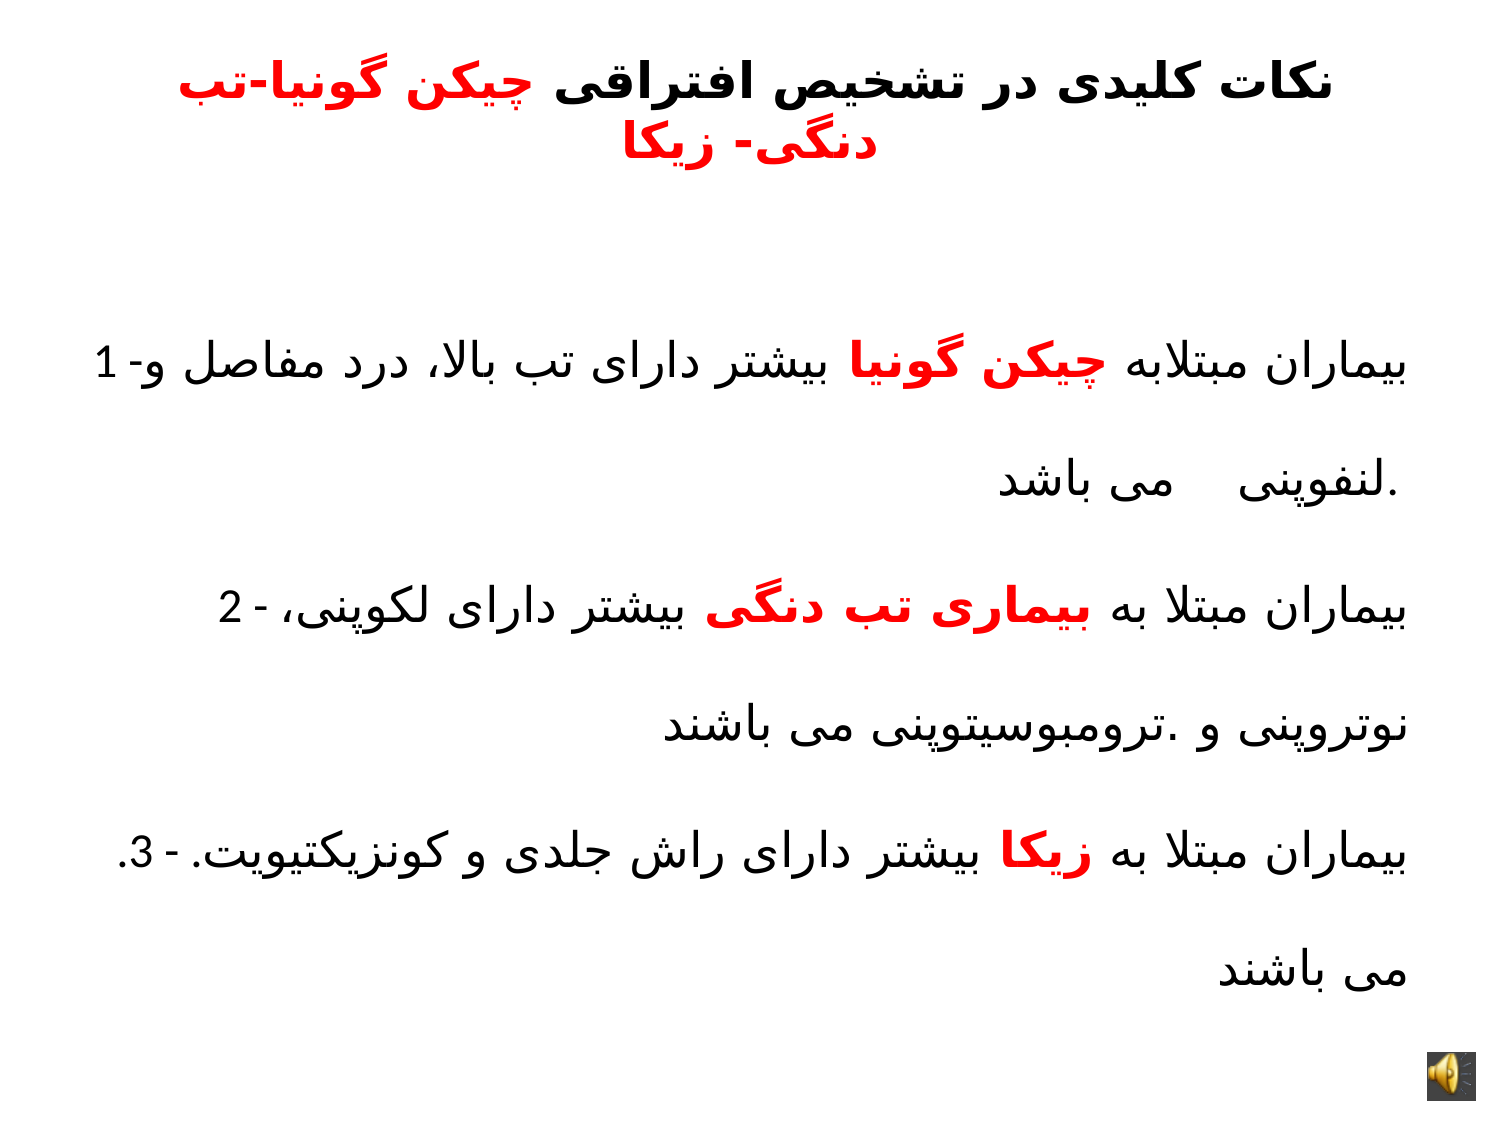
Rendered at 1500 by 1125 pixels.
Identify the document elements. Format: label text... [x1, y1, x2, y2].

title نکات کلیدی در تشخیص افتراقی چیکن گونیا-تب دنگی- زیکا [75, 45, 1425, 233]
list 1 -بیماران مبتلابه چیکن گونیا بیشتر دارای تب بالا، درد مفاصل و لنفوپنی می باشد. 2 - بیماران مبتلا به بیماری تب دنگی بیشتر دارای لکوپنی، نوتروپنی و .ترومبوسیتوپنی می باشند .3 - .بیماران مبتلا به زیکا بیشتر دارای راش جلدی و کونزیکتیویت می باشند [75, 262, 1425, 1005]
picture [1426, 1051, 1477, 1102]
